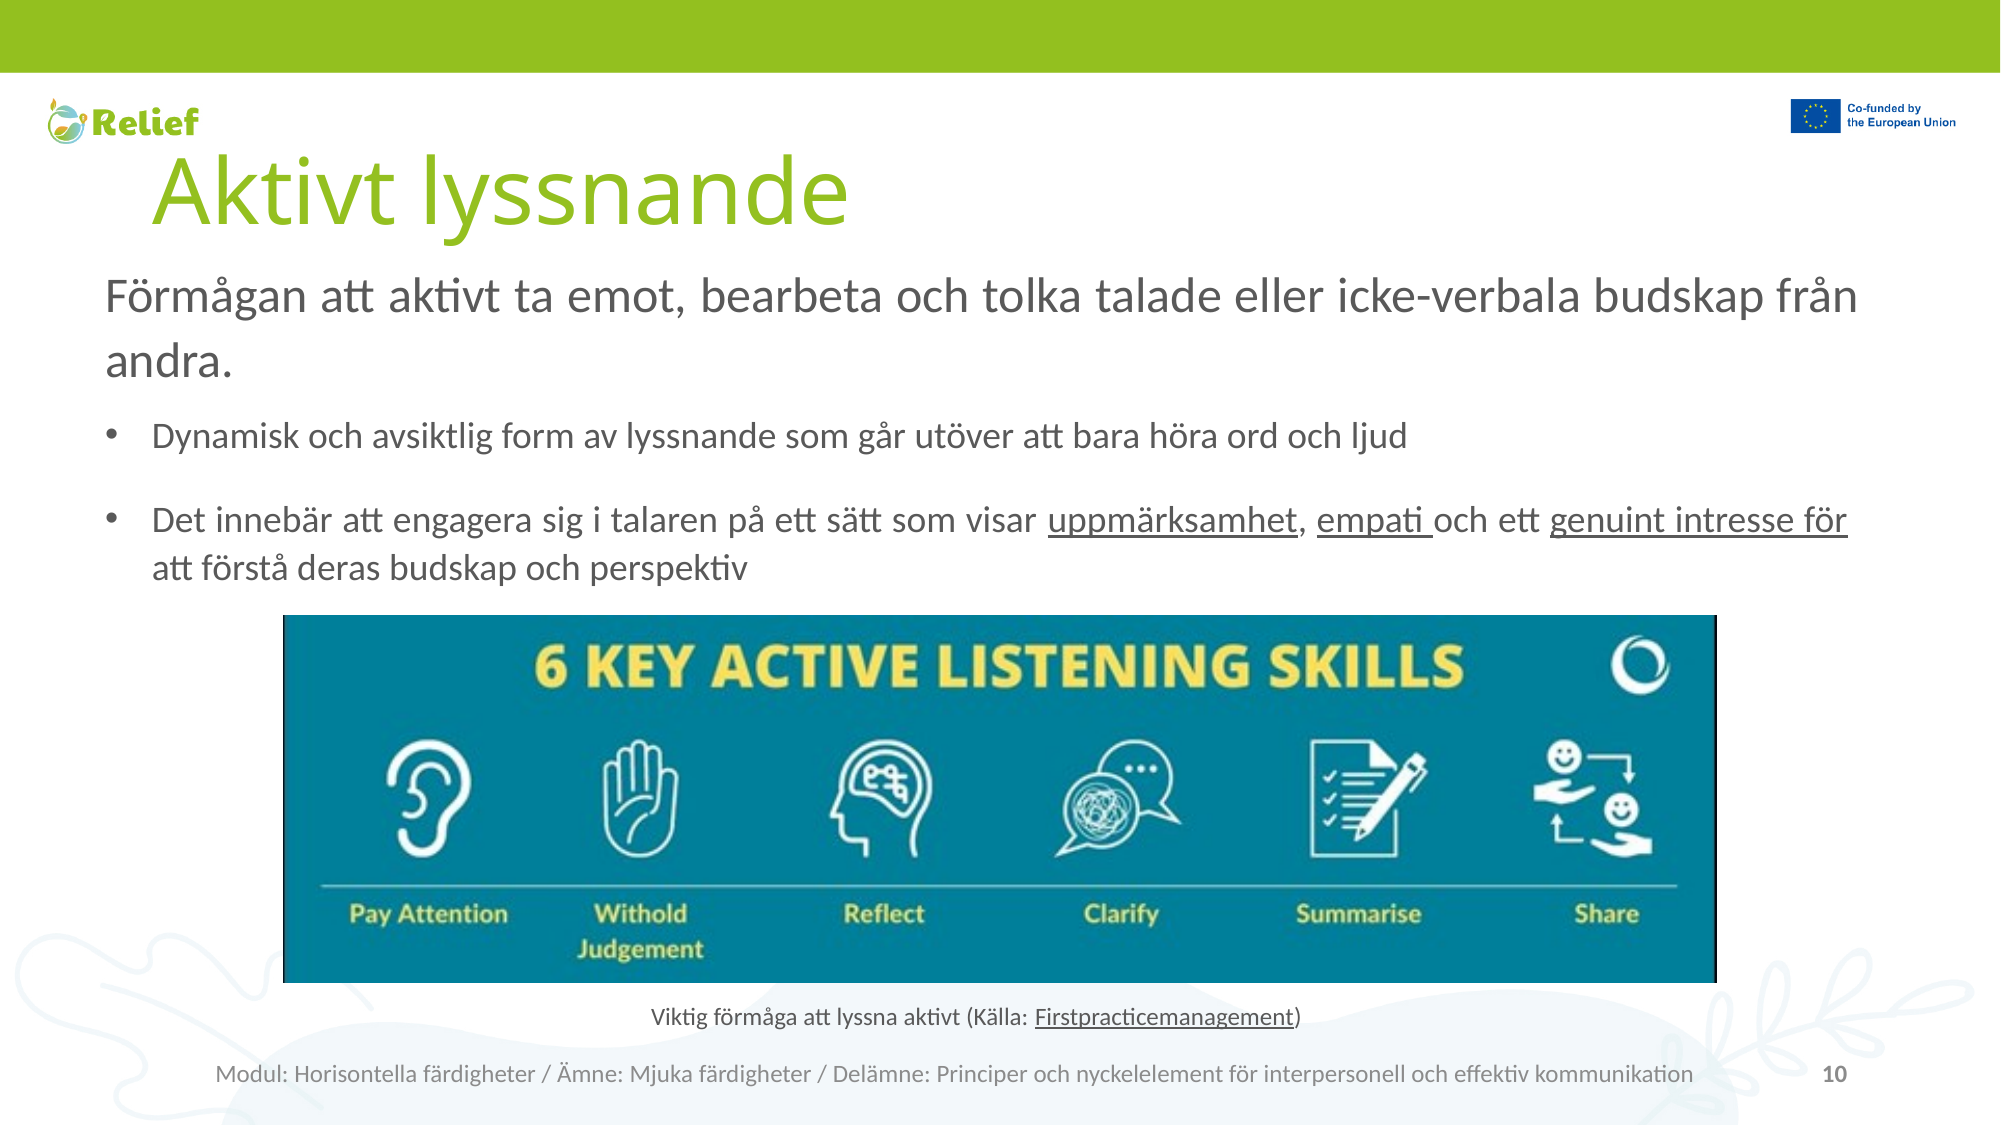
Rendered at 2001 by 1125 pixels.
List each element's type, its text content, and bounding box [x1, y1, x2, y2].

title Aktivt lyssnande [137, 111, 1863, 251]
picture [0, 0, 2001, 1125]
slide_number 10 [1787, 1042, 1863, 1103]
text_box Det innebär att engagera sig i talaren på ett sätt som visar uppmärksamhet, empati och ett genuint intresse för att förstå deras budskap och perspektiv [90, 484, 1863, 596]
footer Modul: Horisontella färdigheter / Ämne: Mjuka färdigheter / Delämne: Principer och nyckelelement för interpersonell och effektiv kommunikation [137, 1023, 1775, 1122]
text_box Förmågan att aktivt ta emot, bearbeta och tolka talade eller icke-verbala budskap från andra. [90, 251, 1875, 395]
text_box Dynamisk och avsiktlig form av lyssnande som går utöver att bara höra ord och ljud [90, 404, 1875, 464]
text_box Viktig förmåga att lyssna aktivt (Källa: Firstpracticemanagement) [199, 992, 1754, 1038]
